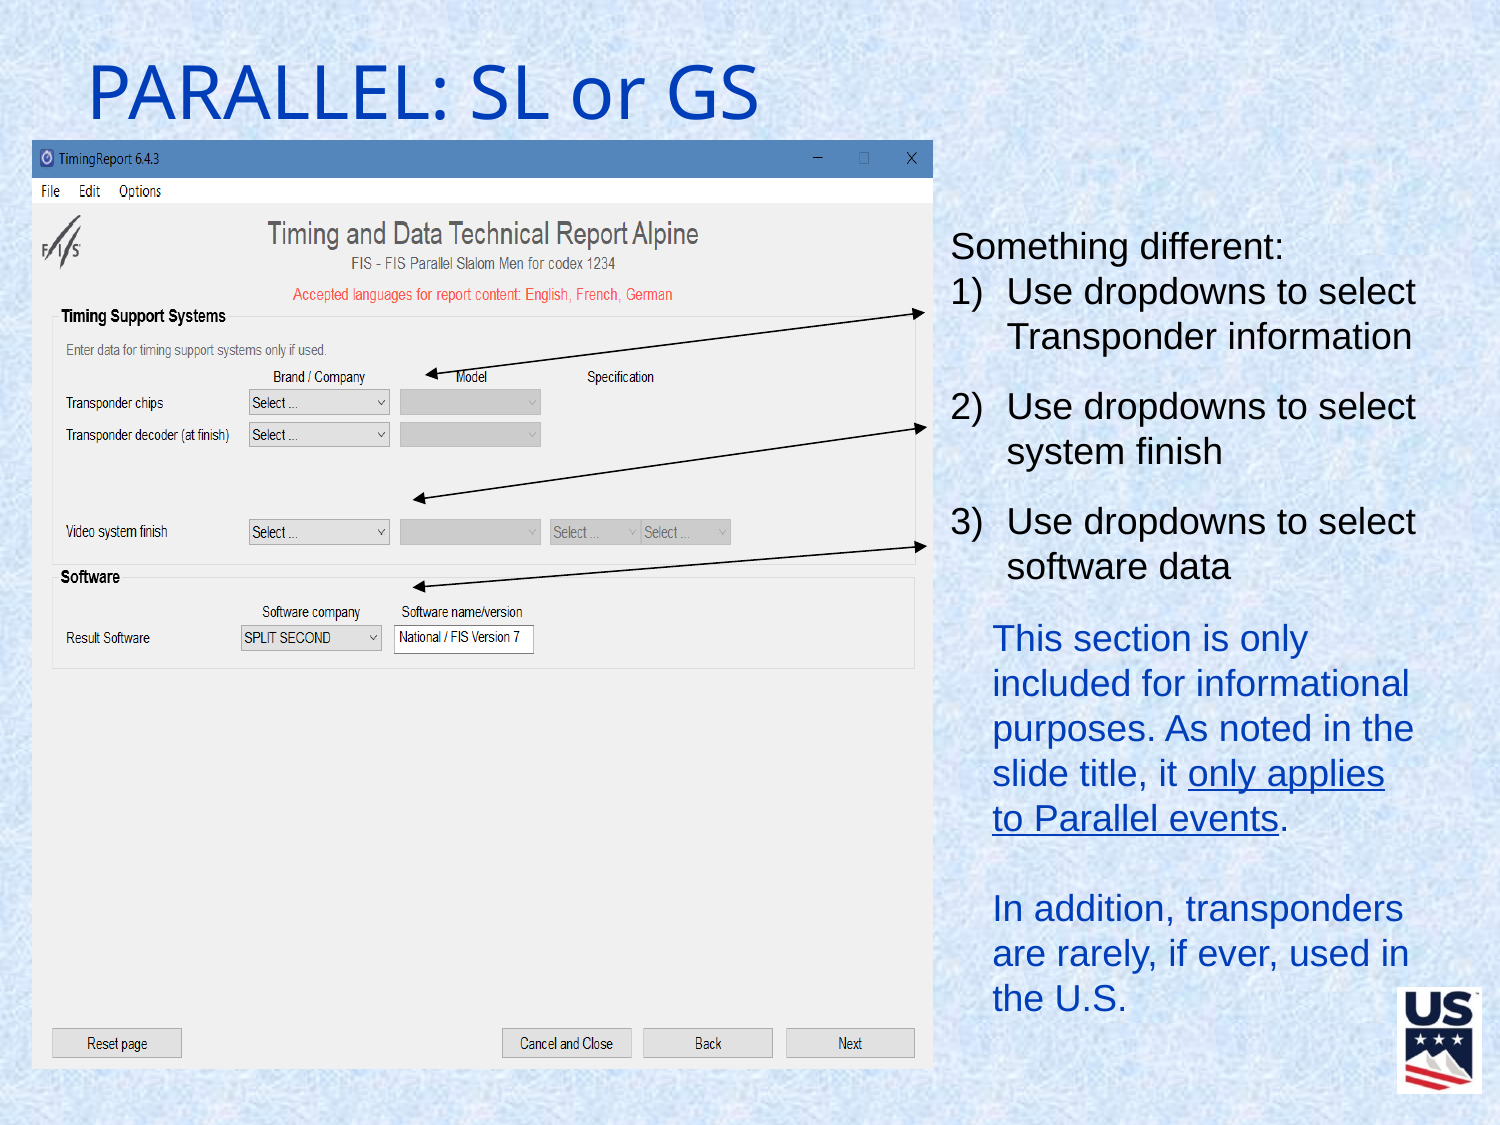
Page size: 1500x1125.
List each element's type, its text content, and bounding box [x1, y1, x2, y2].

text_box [412, 545, 928, 588]
text_box This section is only included for informational purposes. As noted in the slide title, it only applies to Parallel events. In addition, transponders are rarely, if ever, used in the U.S. [972, 606, 1435, 1072]
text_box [412, 426, 928, 501]
text_box PARALLEL: SL or GS [71, 37, 1497, 143]
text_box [424, 312, 926, 376]
picture [0, 0, 1500, 1125]
text_box Something different: Use dropdowns to select Transponder information Use dropdowns to select system finish Use dropdowns to select software data [933, 214, 1440, 640]
